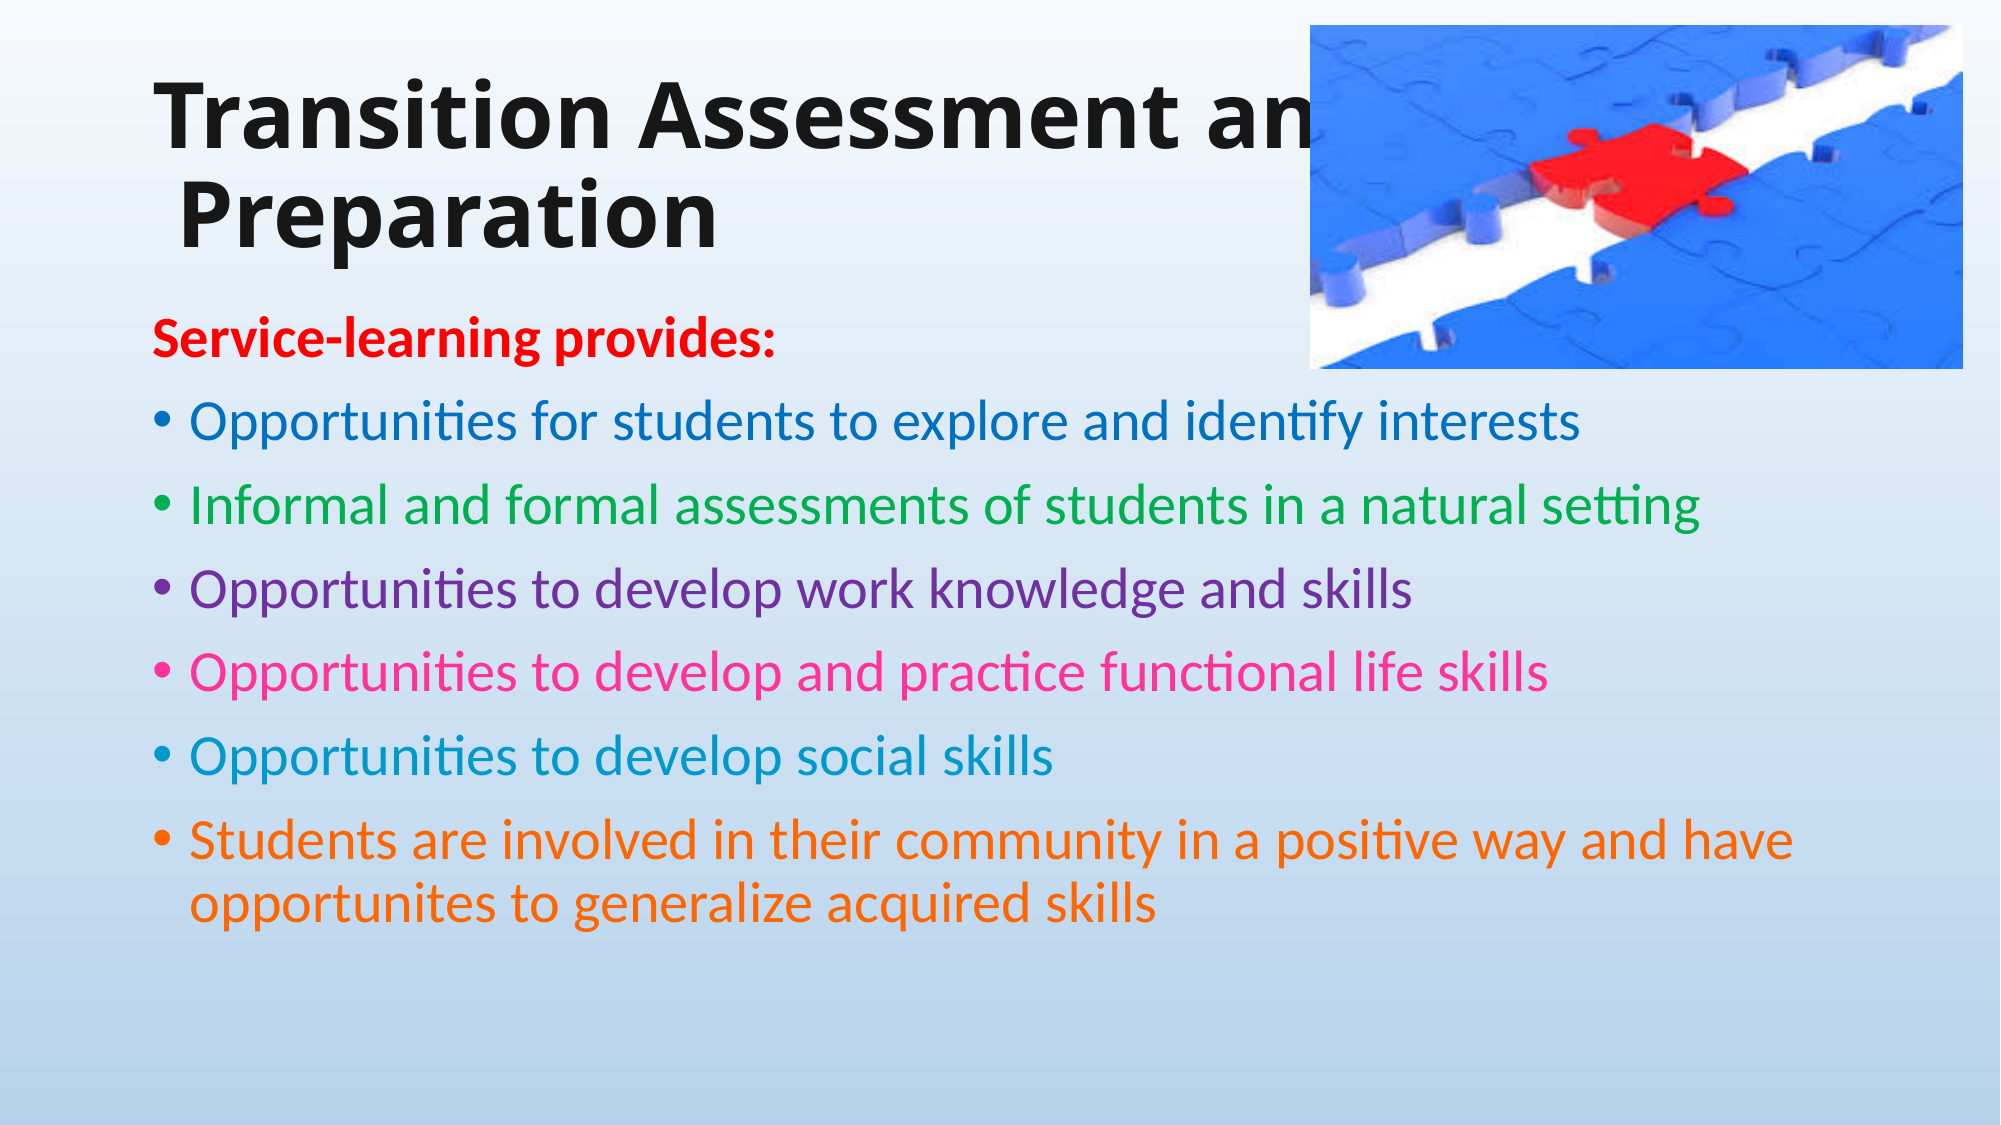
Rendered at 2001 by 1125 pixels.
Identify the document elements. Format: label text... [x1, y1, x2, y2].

title Transition Assessment and Preparation [137, 59, 1310, 278]
list Service-learning provides: Opportunities for students to explore and identify interests Informal and formal assessments of students in a natural setting Opportunities to develop work knowledge and skills Opportunities to develop and practice functional life skills Opportunities to develop social skills Students are involved in their community in a positive way and have opportunites to generalize acquired skills [137, 299, 1863, 1014]
picture [1310, 25, 1963, 369]
